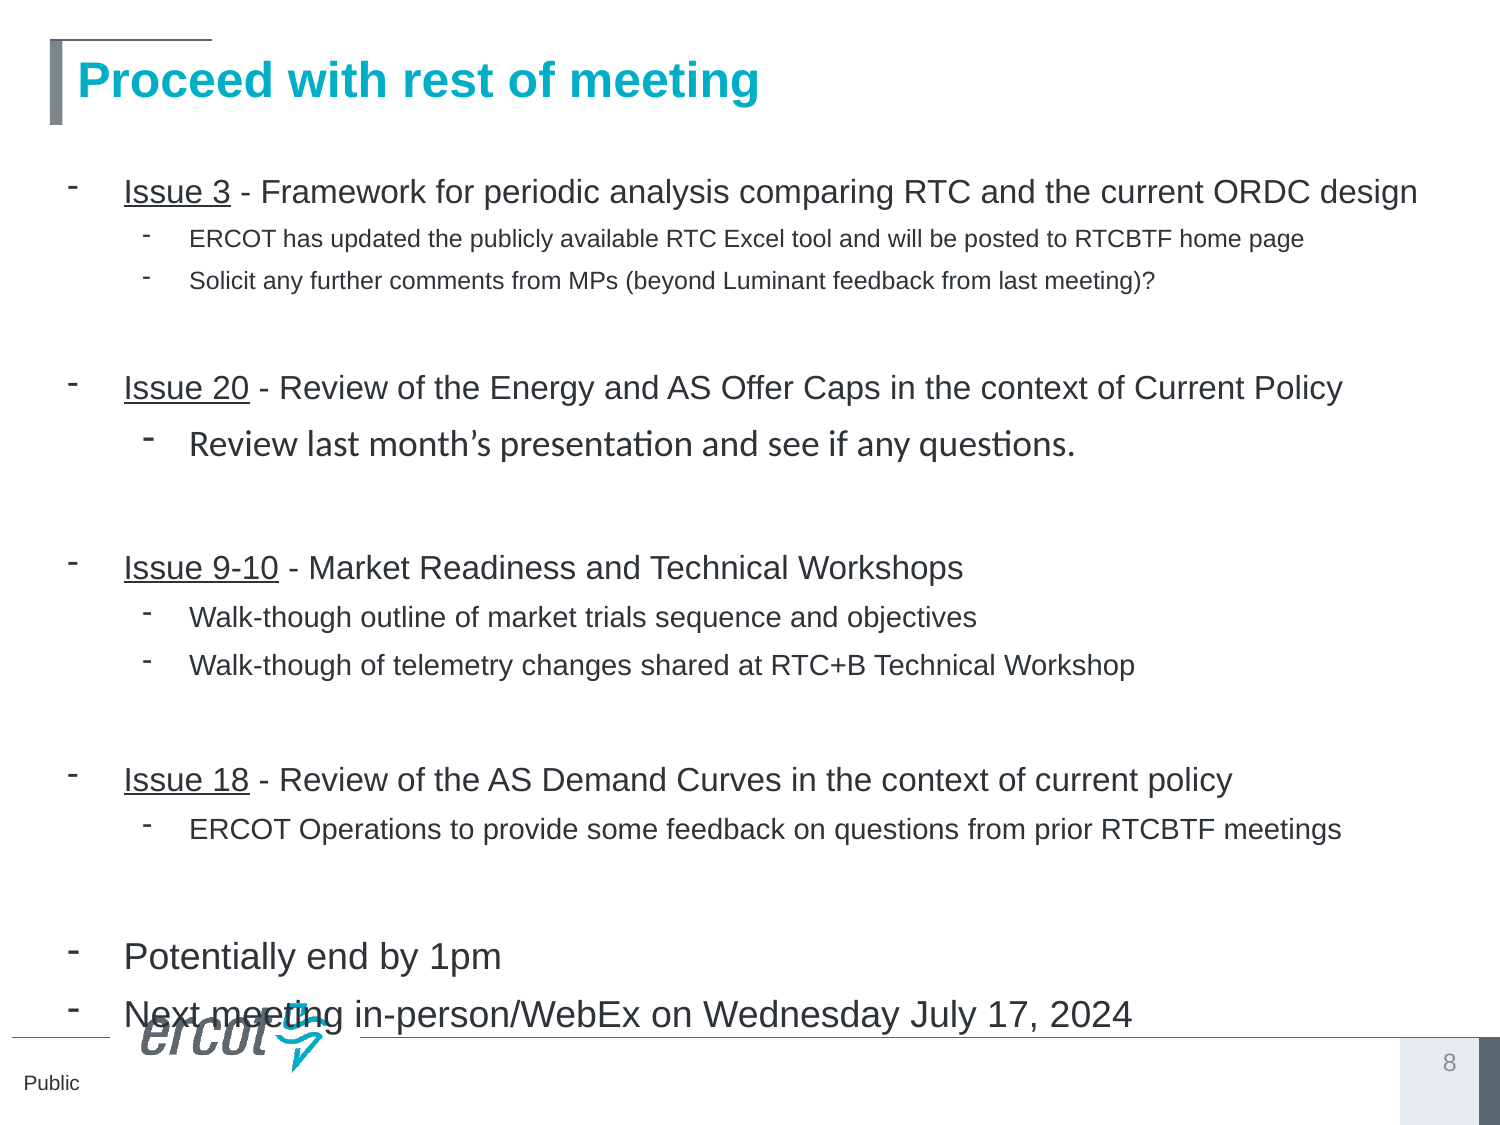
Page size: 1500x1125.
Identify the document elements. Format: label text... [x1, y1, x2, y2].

list Issue 3 - Framework for periodic analysis comparing RTC and the current ORDC design ERCOT has updated the publicly available RTC Excel tool and will be posted to RTCBTF home page Solicit any further comments from MPs (beyond Luminant feedback from last meeting)? Issue 20 - Review of the Energy and AS Offer Caps in the context of Current Policy Review last month’s presentation and see if any questions. Issue 9-10 - Market Readiness and Technical Workshops Walk-though outline of market trials sequence and objectives Walk-though of telemetry changes shared at RTC+B Technical Workshop Issue 18 - Review of the AS Demand Curves in the context of current policy ERCOT Operations to provide some feedback on questions from prior RTCBTF meetings Potentially end by 1pm Next meeting in-person/WebEx on Wednesday July 17, 2024 [52, 162, 1453, 975]
title Proceed with rest of meeting [62, 39, 1450, 134]
picture [137, 999, 332, 1075]
